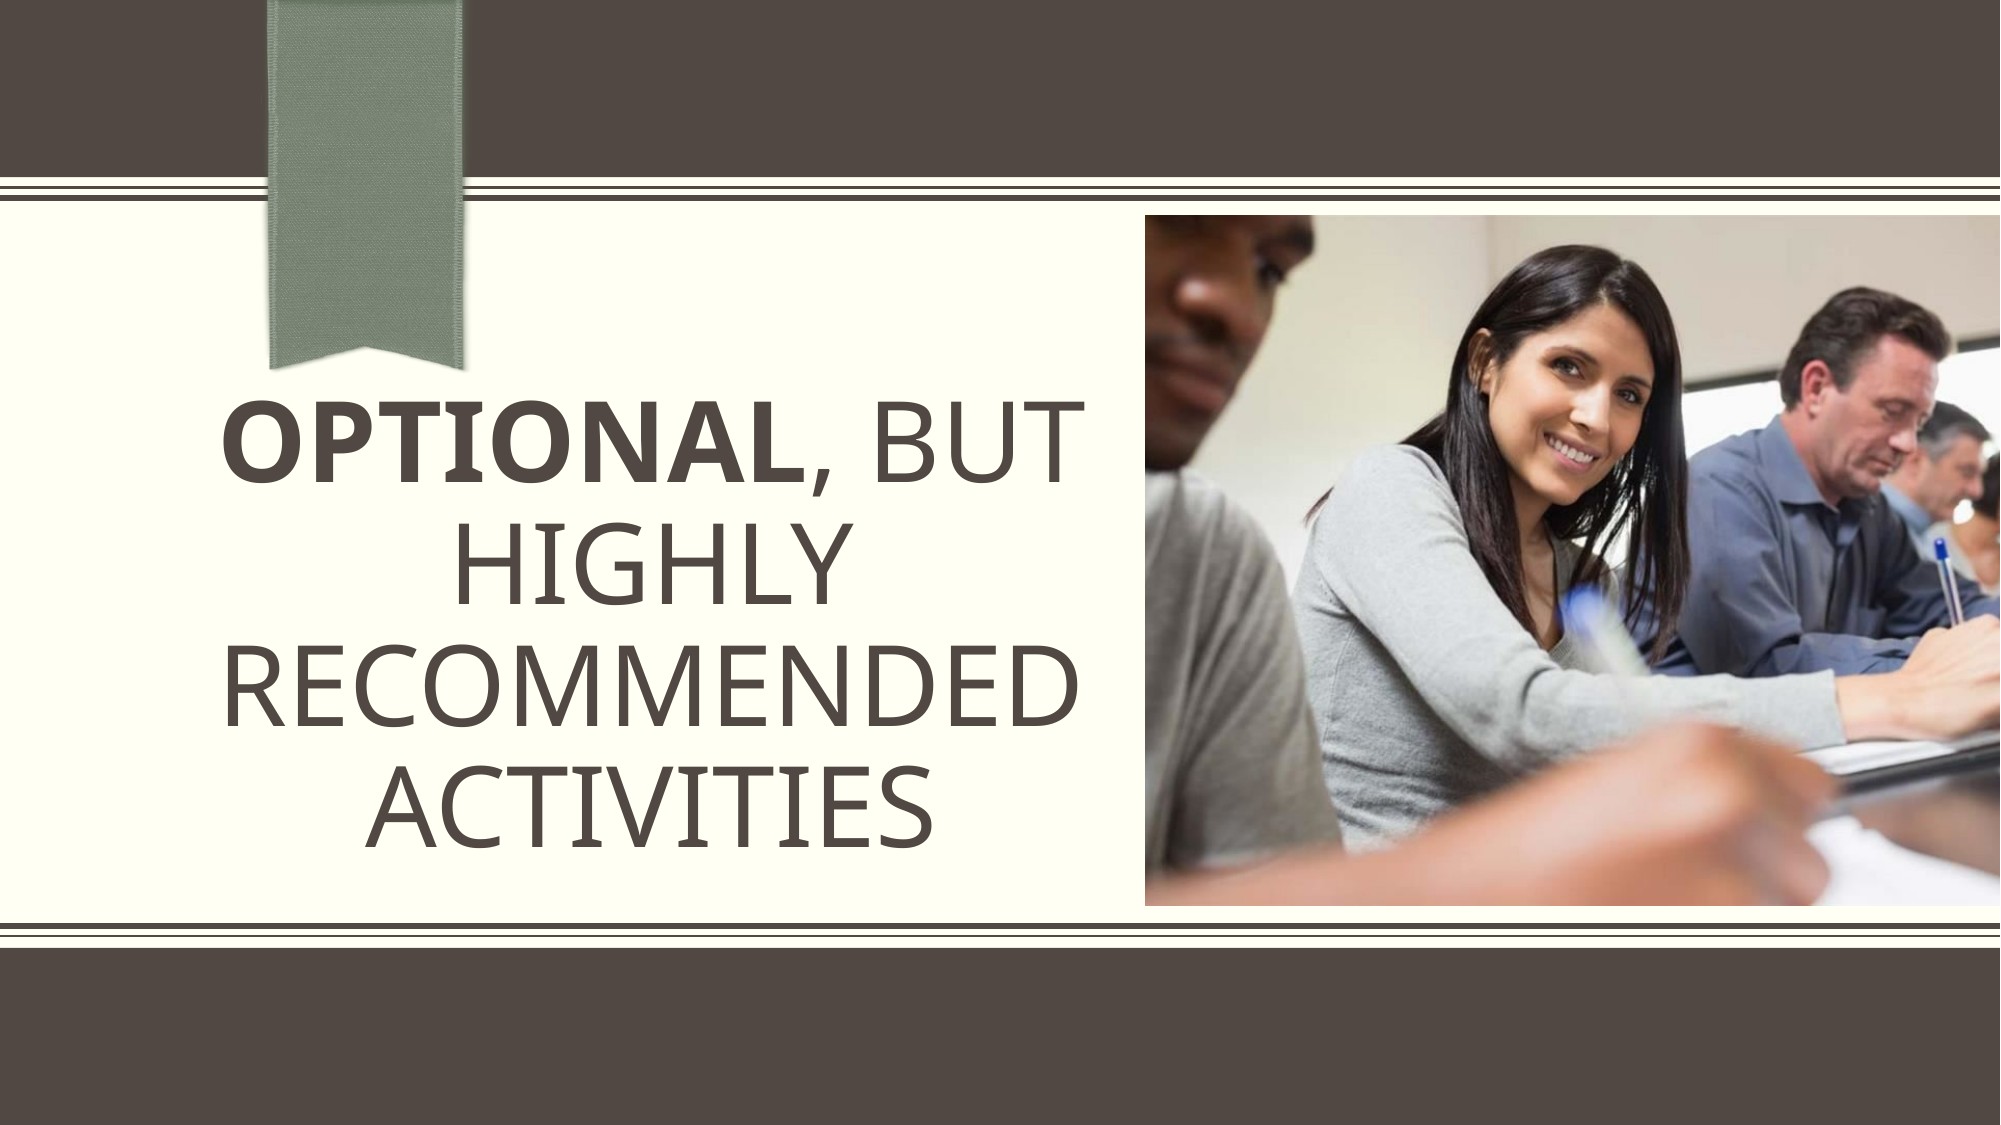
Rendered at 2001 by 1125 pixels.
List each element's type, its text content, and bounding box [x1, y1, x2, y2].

title Optional, but Highly Recommended Activities [181, 376, 1122, 882]
picture [1145, 214, 2000, 906]
